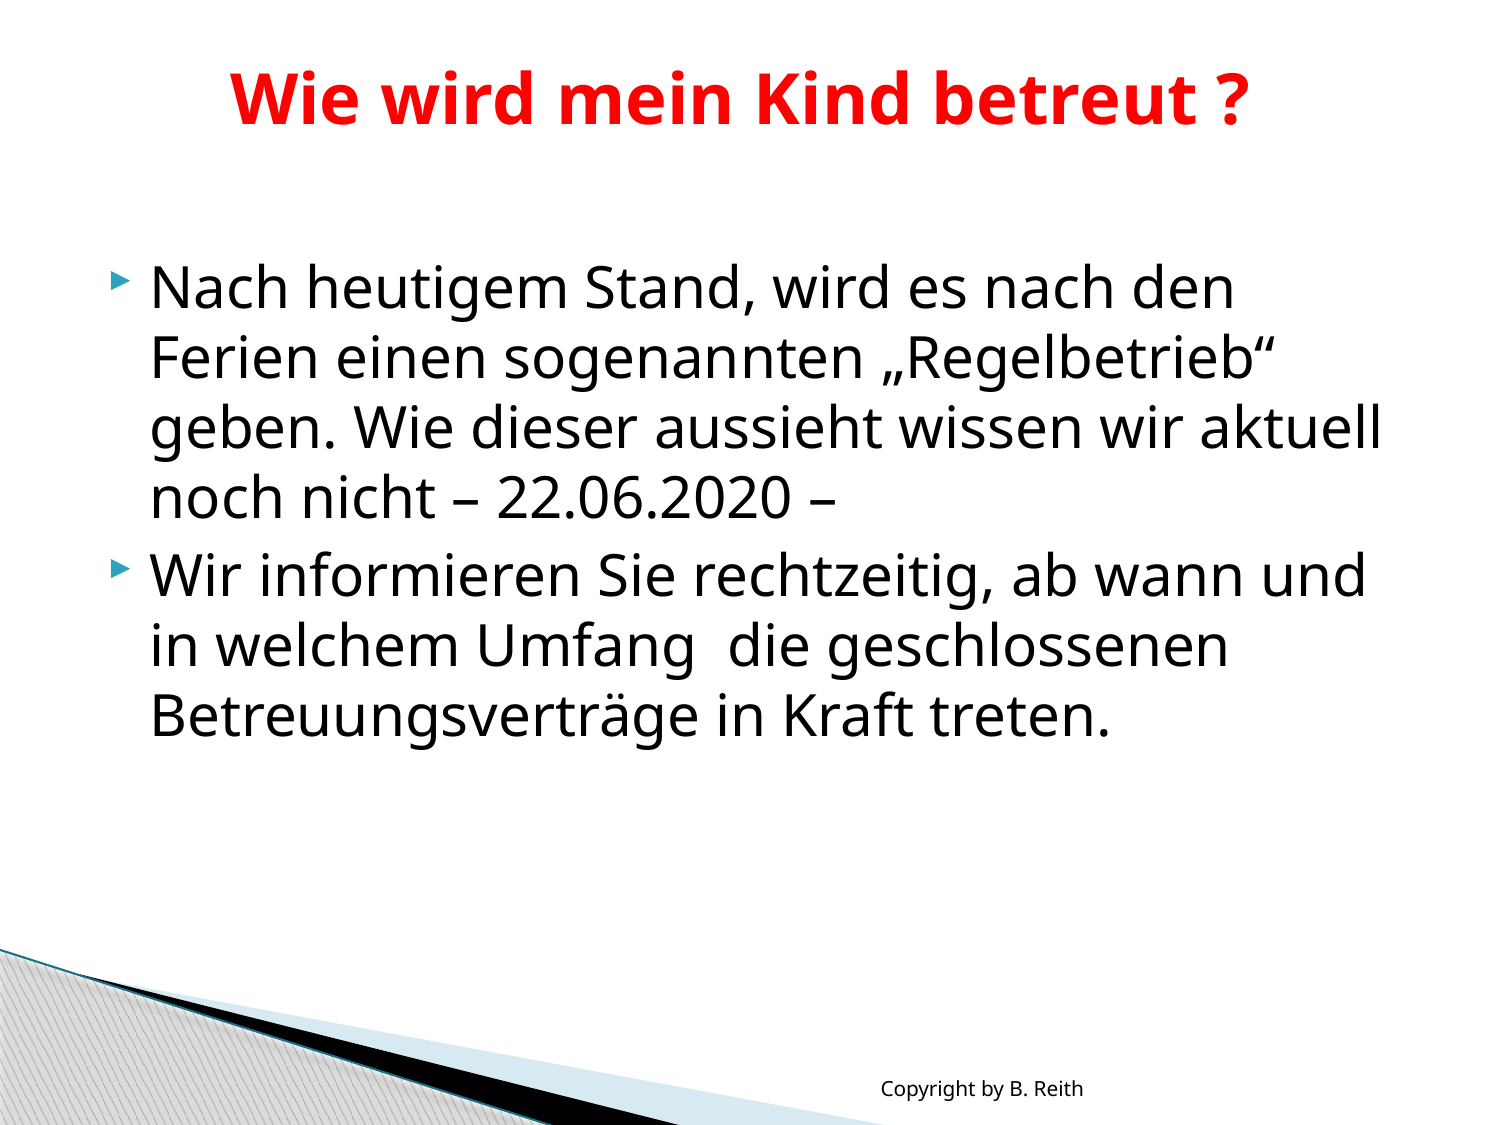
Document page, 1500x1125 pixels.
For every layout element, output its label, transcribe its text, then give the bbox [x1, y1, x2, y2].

footer Copyright by B. Reith [718, 1051, 1105, 1112]
title Wie wird mein Kind betreut ? [75, 45, 1425, 233]
list Nach heutigem Stand, wird es nach den Ferien einen sogenannten „Regelbetrieb“ geben. Wie dieser aussieht wissen wir aktuell noch nicht – 22.06.2020 – Wir informieren Sie rechtzeitig, ab wann und in welchem Umfang die geschlossenen Betreuungsverträge in Kraft treten. [75, 243, 1425, 986]
